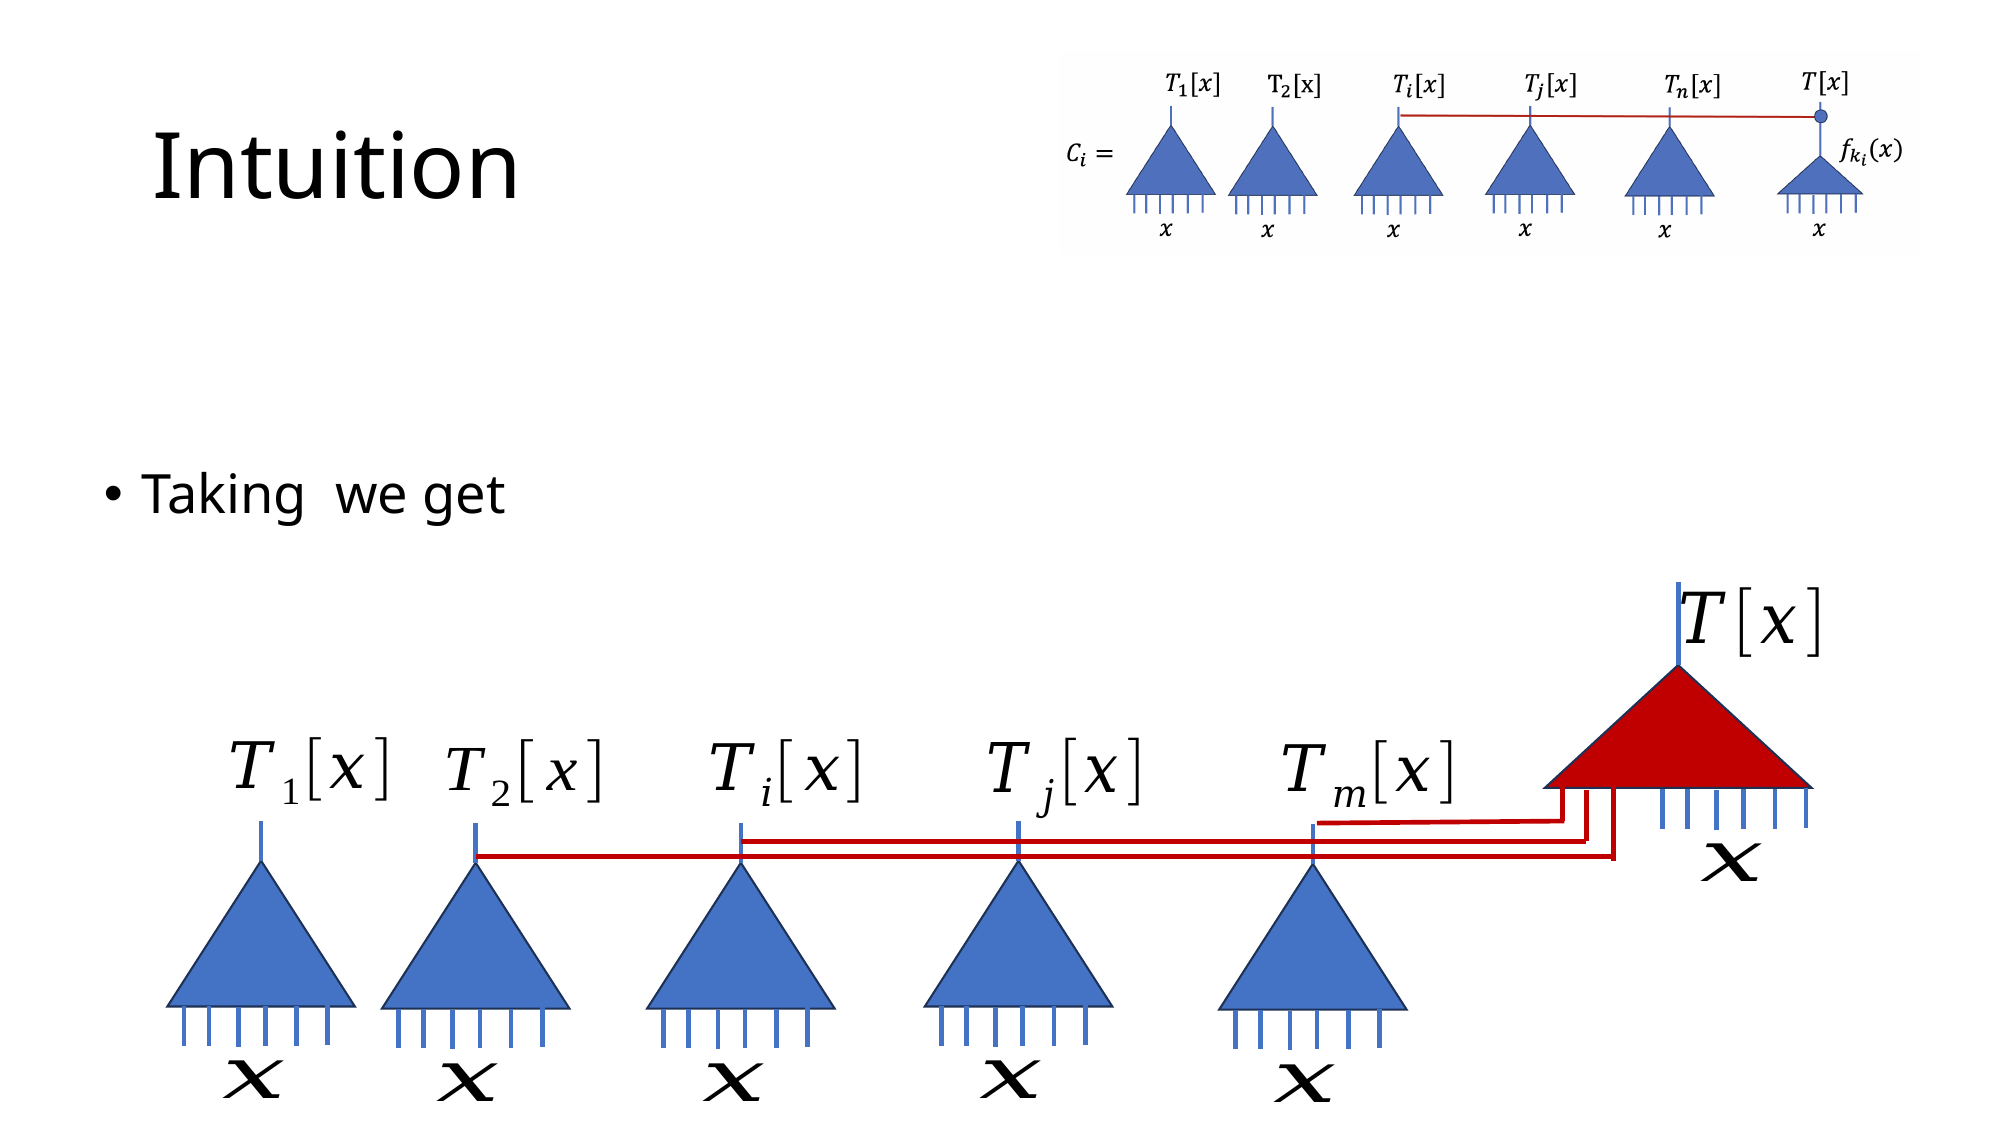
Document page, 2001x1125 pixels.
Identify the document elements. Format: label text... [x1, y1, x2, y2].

text_box [1217, 864, 1409, 1011]
title Intuition [137, 59, 1863, 278]
text_box [1542, 665, 1815, 789]
text_box [165, 861, 357, 1008]
text_box [380, 863, 572, 1010]
text_box [645, 863, 837, 1010]
picture [1059, 51, 1921, 255]
text_box [922, 861, 1115, 1008]
